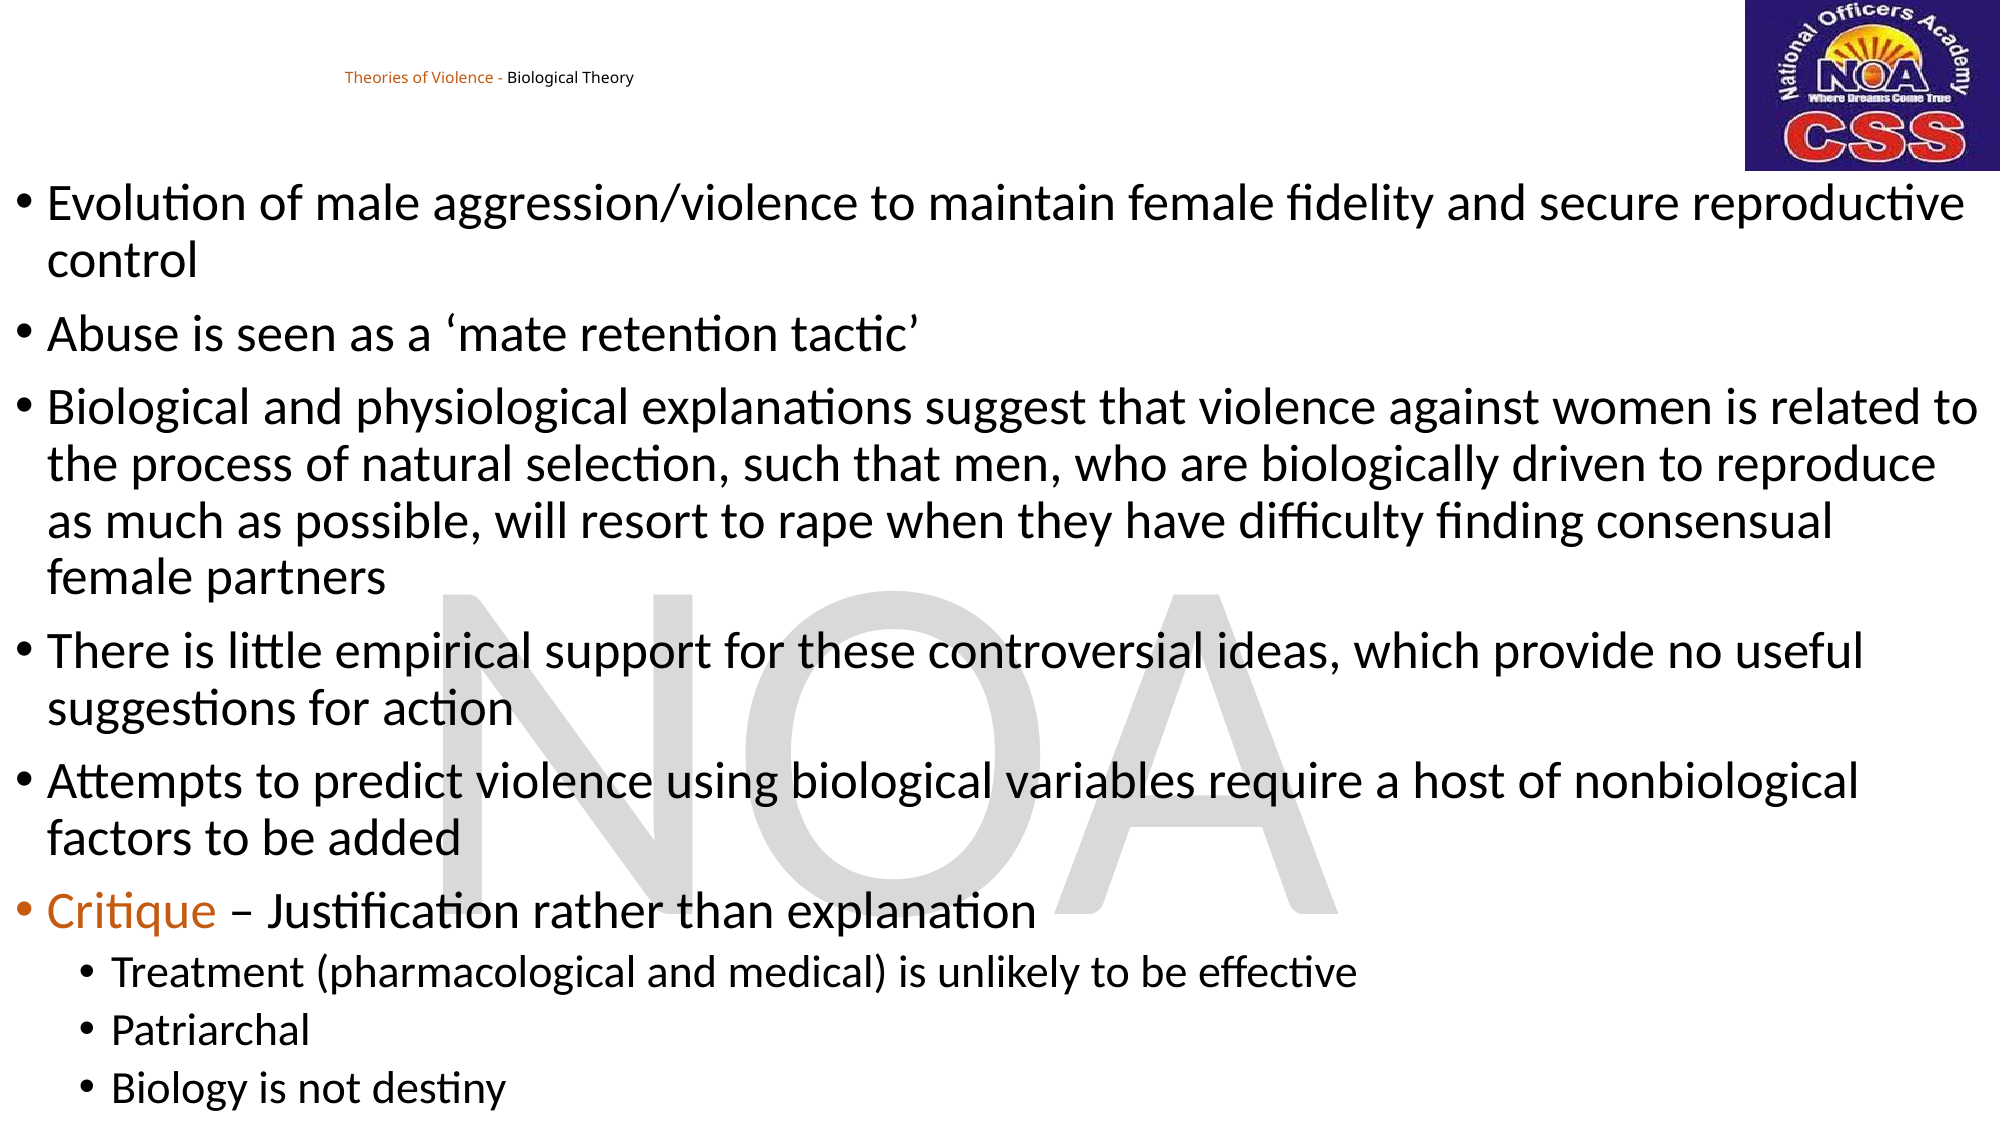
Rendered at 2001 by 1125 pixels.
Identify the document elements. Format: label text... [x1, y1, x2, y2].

list Evolution of male aggression/violence to maintain female fidelity and secure reproductive control Abuse is seen as a ‘mate retention tactic’ Biological and physiological explanations suggest that violence against women is related to the process of natural selection, such that men, who are biologically driven to reproduce as much as possible, will resort to rape when they have difficulty finding consensual female partners There is little empirical support for these controversial ideas, which provide no useful suggestions for action Attempts to predict violence using biological variables require a host of nonbiological factors to be added Critique – Justification rather than explanation Treatment (pharmacological and medical) is unlikely to be effective Patriarchal Biology is not destiny [0, 167, 2000, 1125]
title Theories of Violence - Biological Theory [329, 45, 1560, 119]
picture [1745, 0, 2000, 167]
